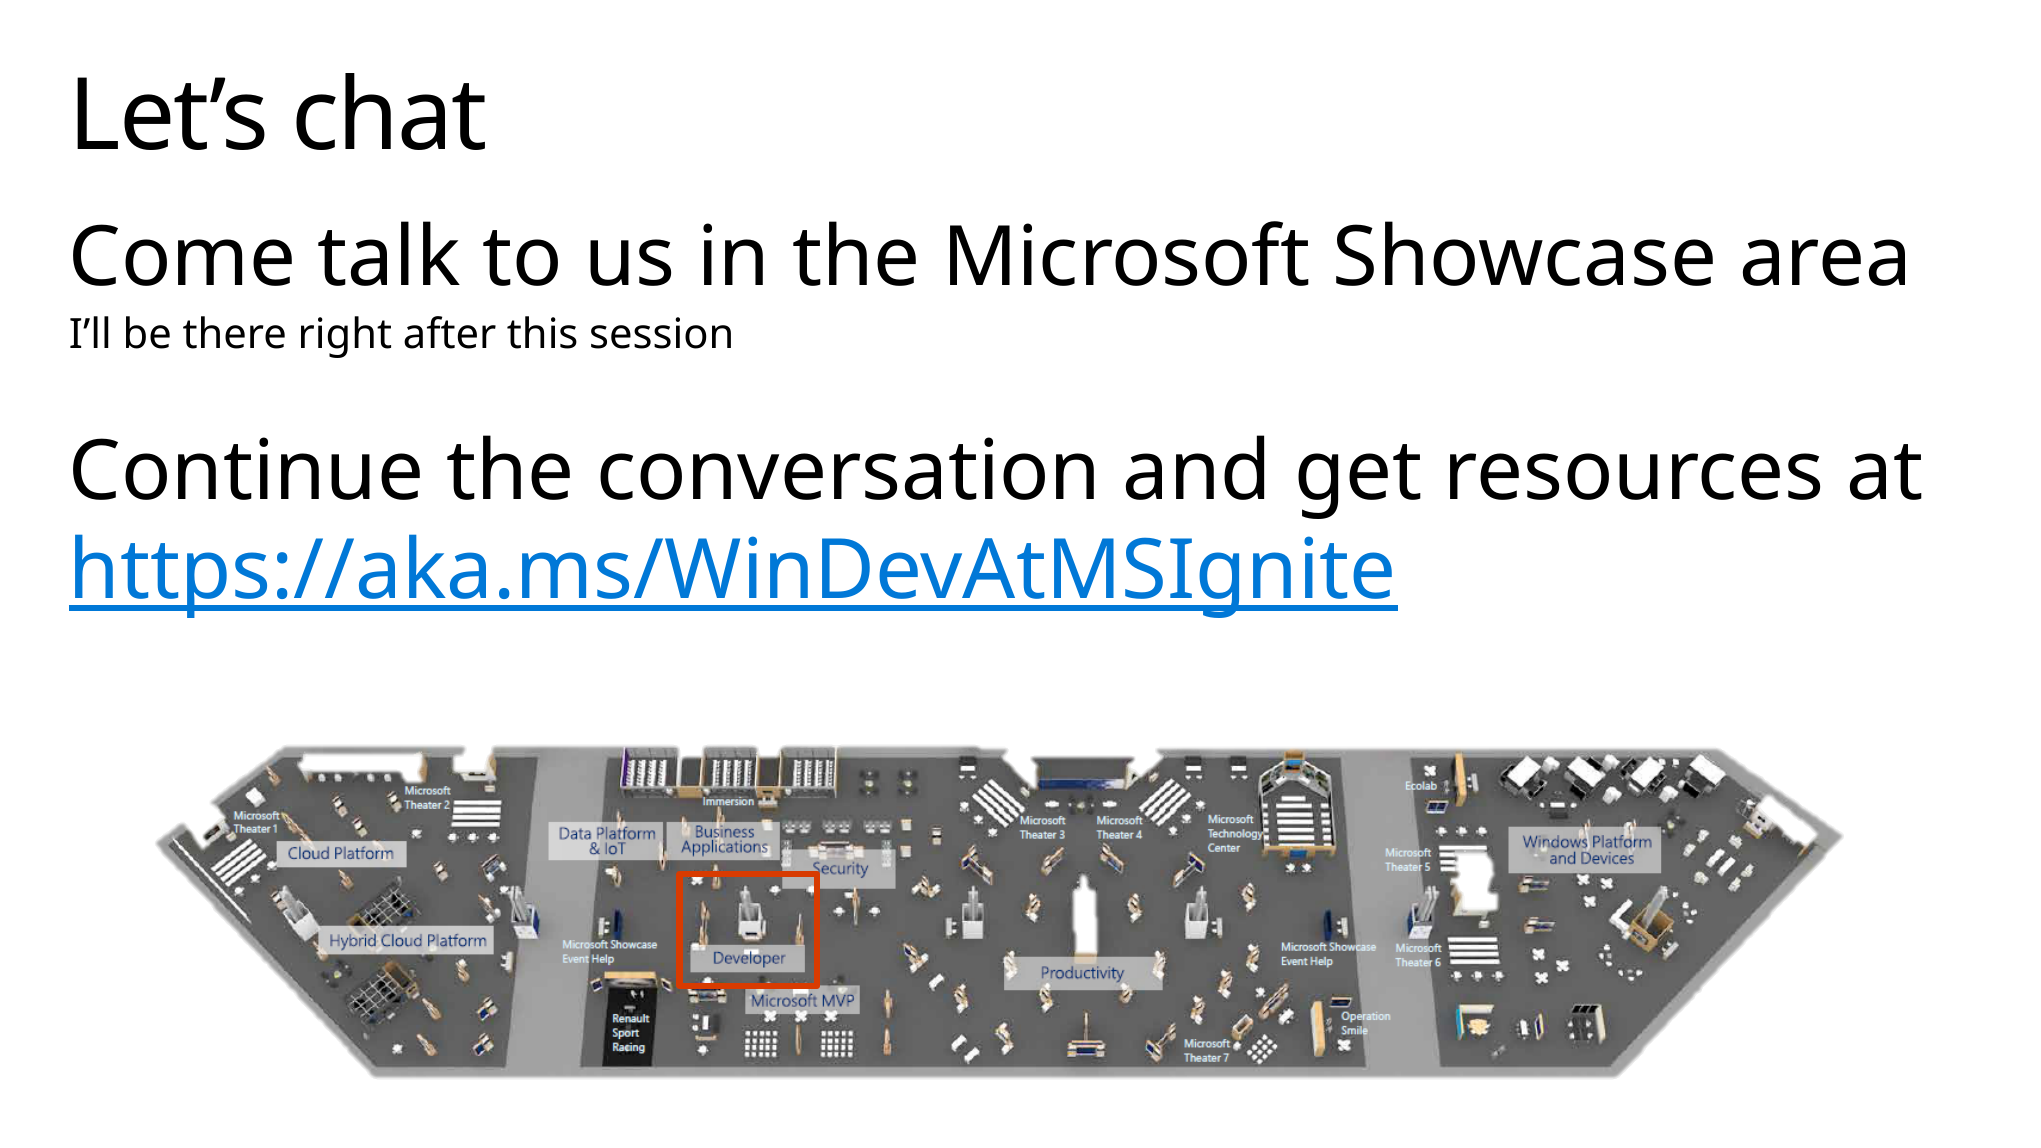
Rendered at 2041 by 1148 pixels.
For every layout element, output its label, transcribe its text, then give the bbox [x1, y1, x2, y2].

title Let’s chat [45, 48, 1996, 198]
list Come talk to us in the Microsoft Showcase area I’ll be there right after this session Continue the conversation and get resources at https://aka.ms/WinDevAtMSIgnite [45, 198, 1996, 634]
picture [142, 660, 1858, 1106]
